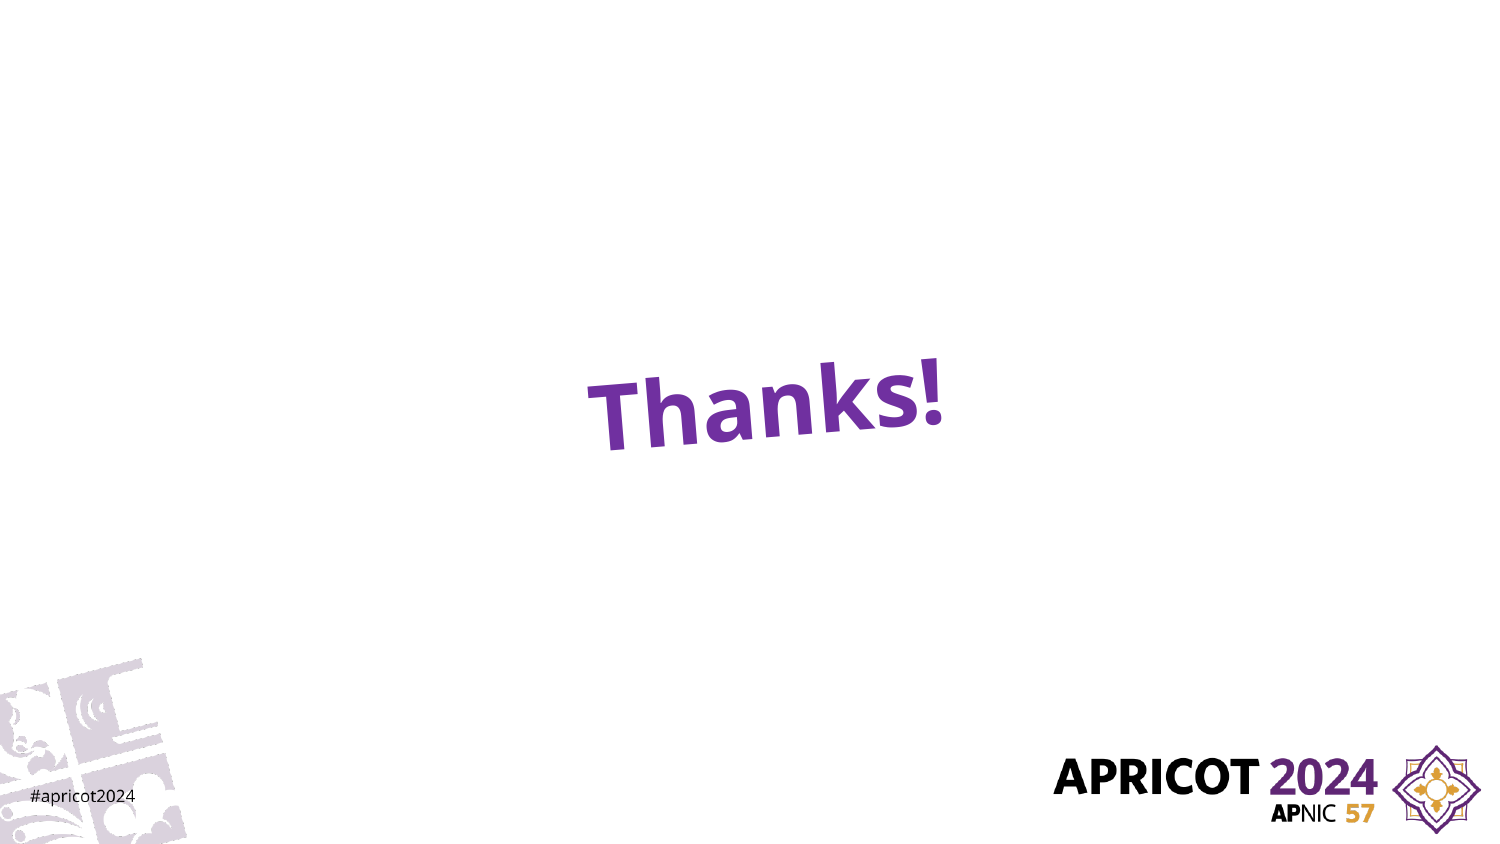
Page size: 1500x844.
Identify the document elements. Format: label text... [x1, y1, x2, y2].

text_box Thanks! [568, 322, 965, 480]
picture [0, 0, 1500, 844]
